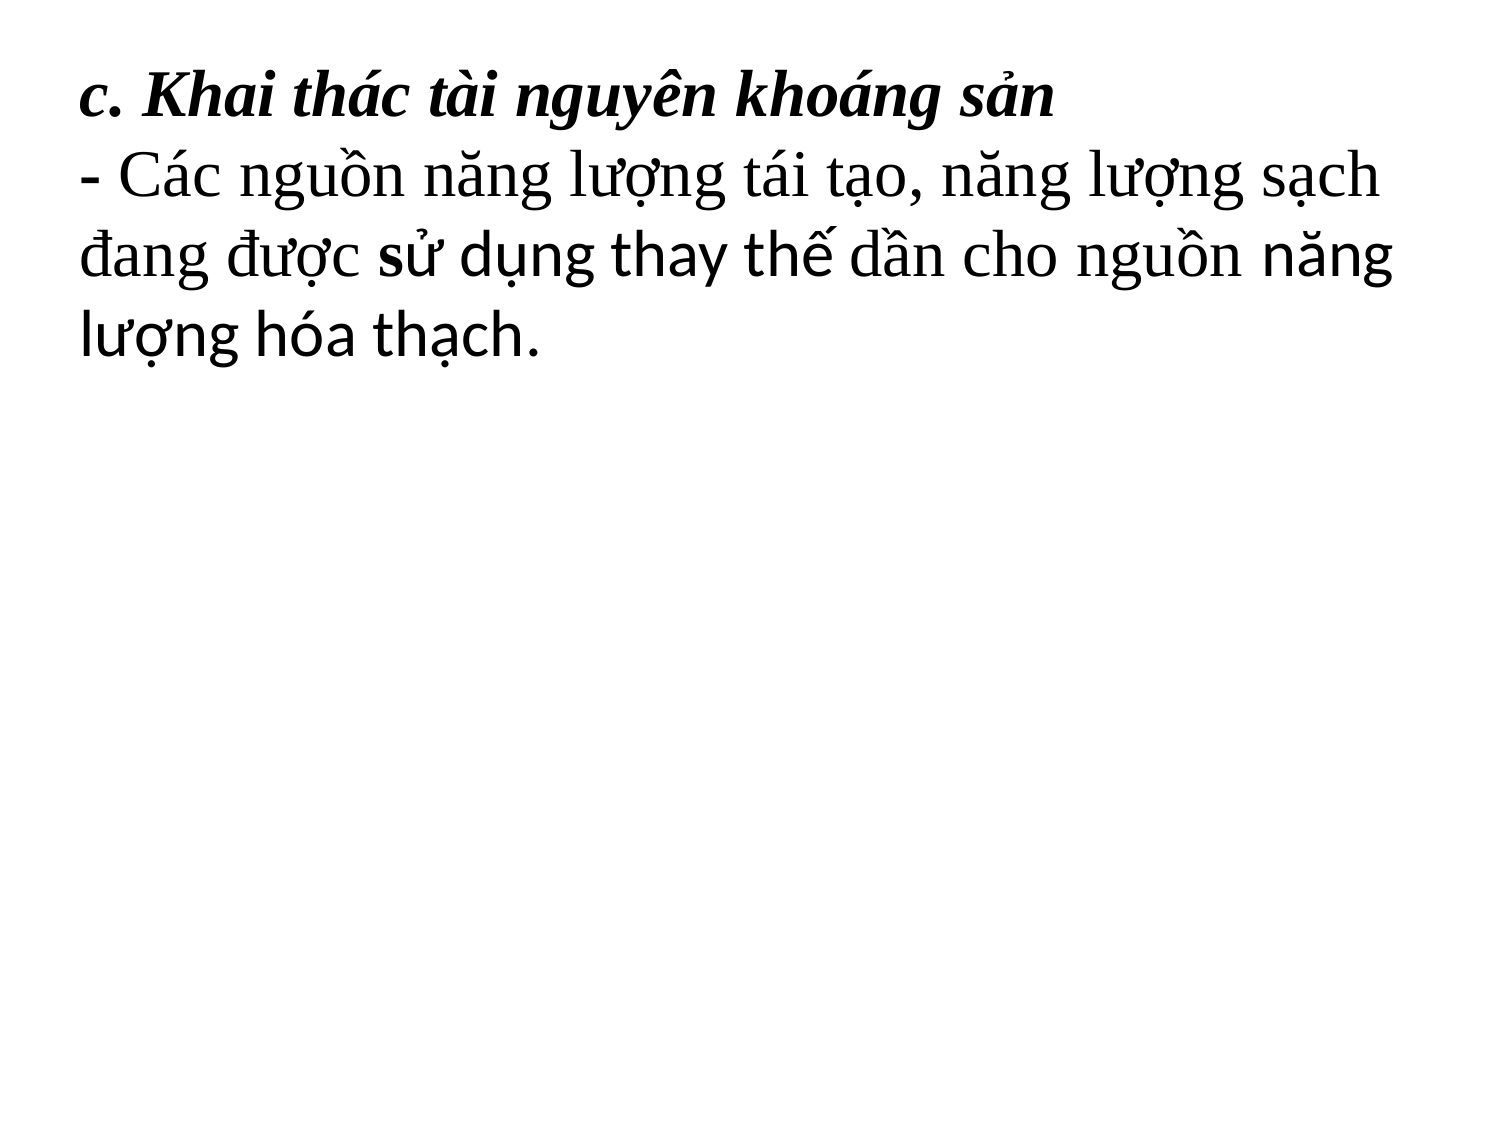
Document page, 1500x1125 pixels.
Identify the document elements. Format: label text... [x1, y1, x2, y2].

text_box c. Khai thác tài nguyên khoáng sản - Các nguồn năng lượng tái tạo, năng lượng sạch đang được sử dụng thay thế dần cho nguồn năng lượng hóa thạch. [64, 42, 1412, 378]
